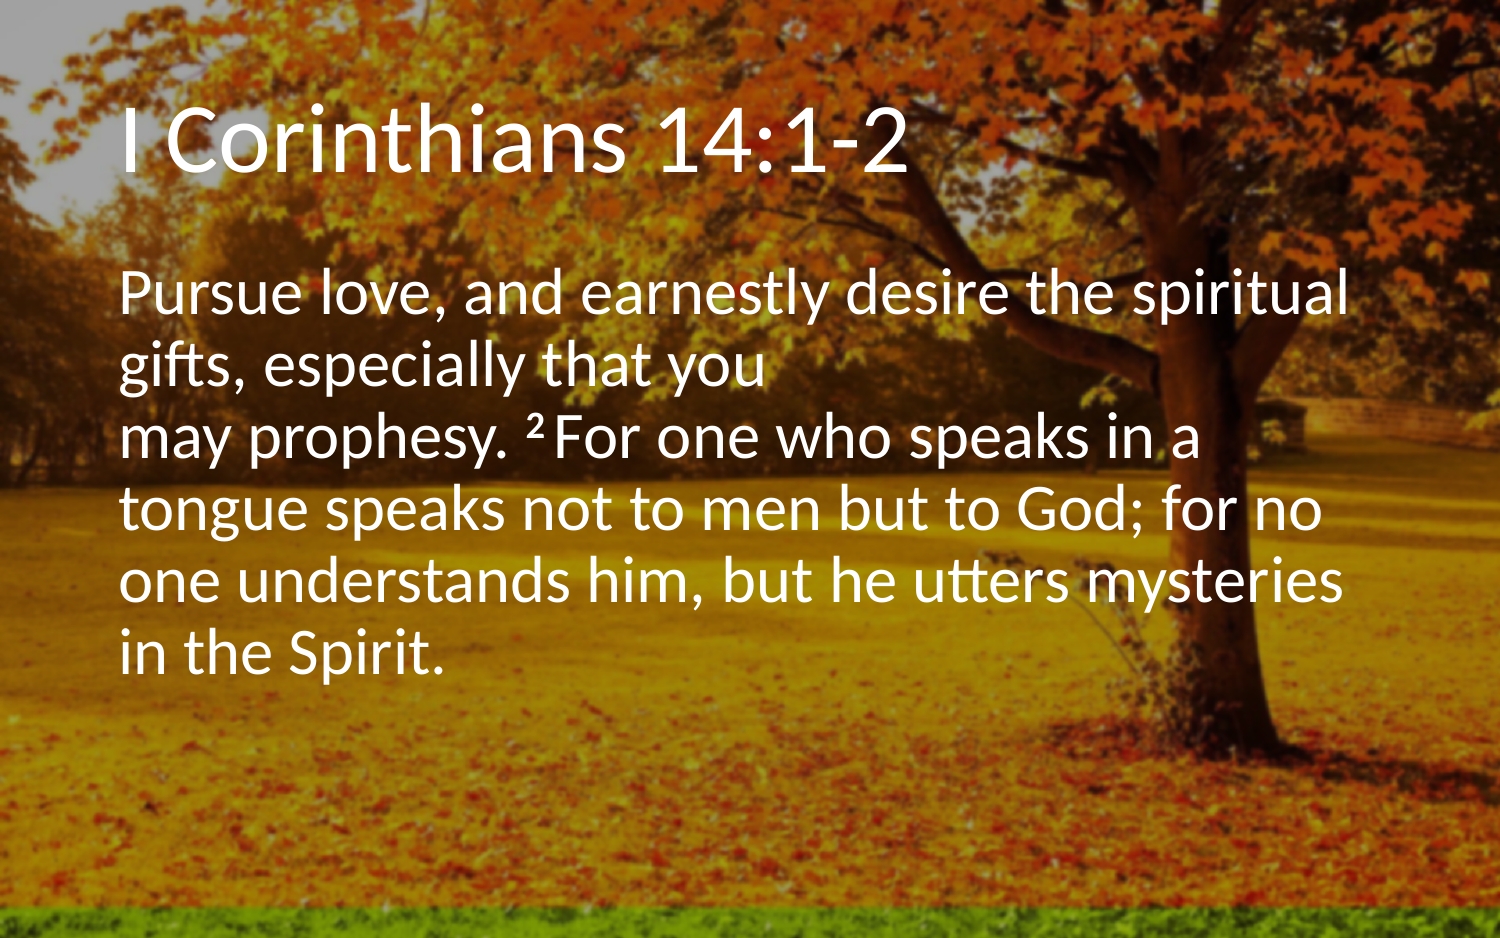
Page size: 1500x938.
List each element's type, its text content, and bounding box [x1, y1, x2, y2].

title I Corinthians 14:1-2 [103, 49, 1397, 232]
picture [0, 0, 1500, 938]
list Pursue love, and earnestly desire the spiritual gifts, especially that you may prophesy. 2 For one who speaks in a tongue speaks not to men but to God; for no one understands him, but he utters mysteries in the Spirit. [103, 249, 1397, 845]
